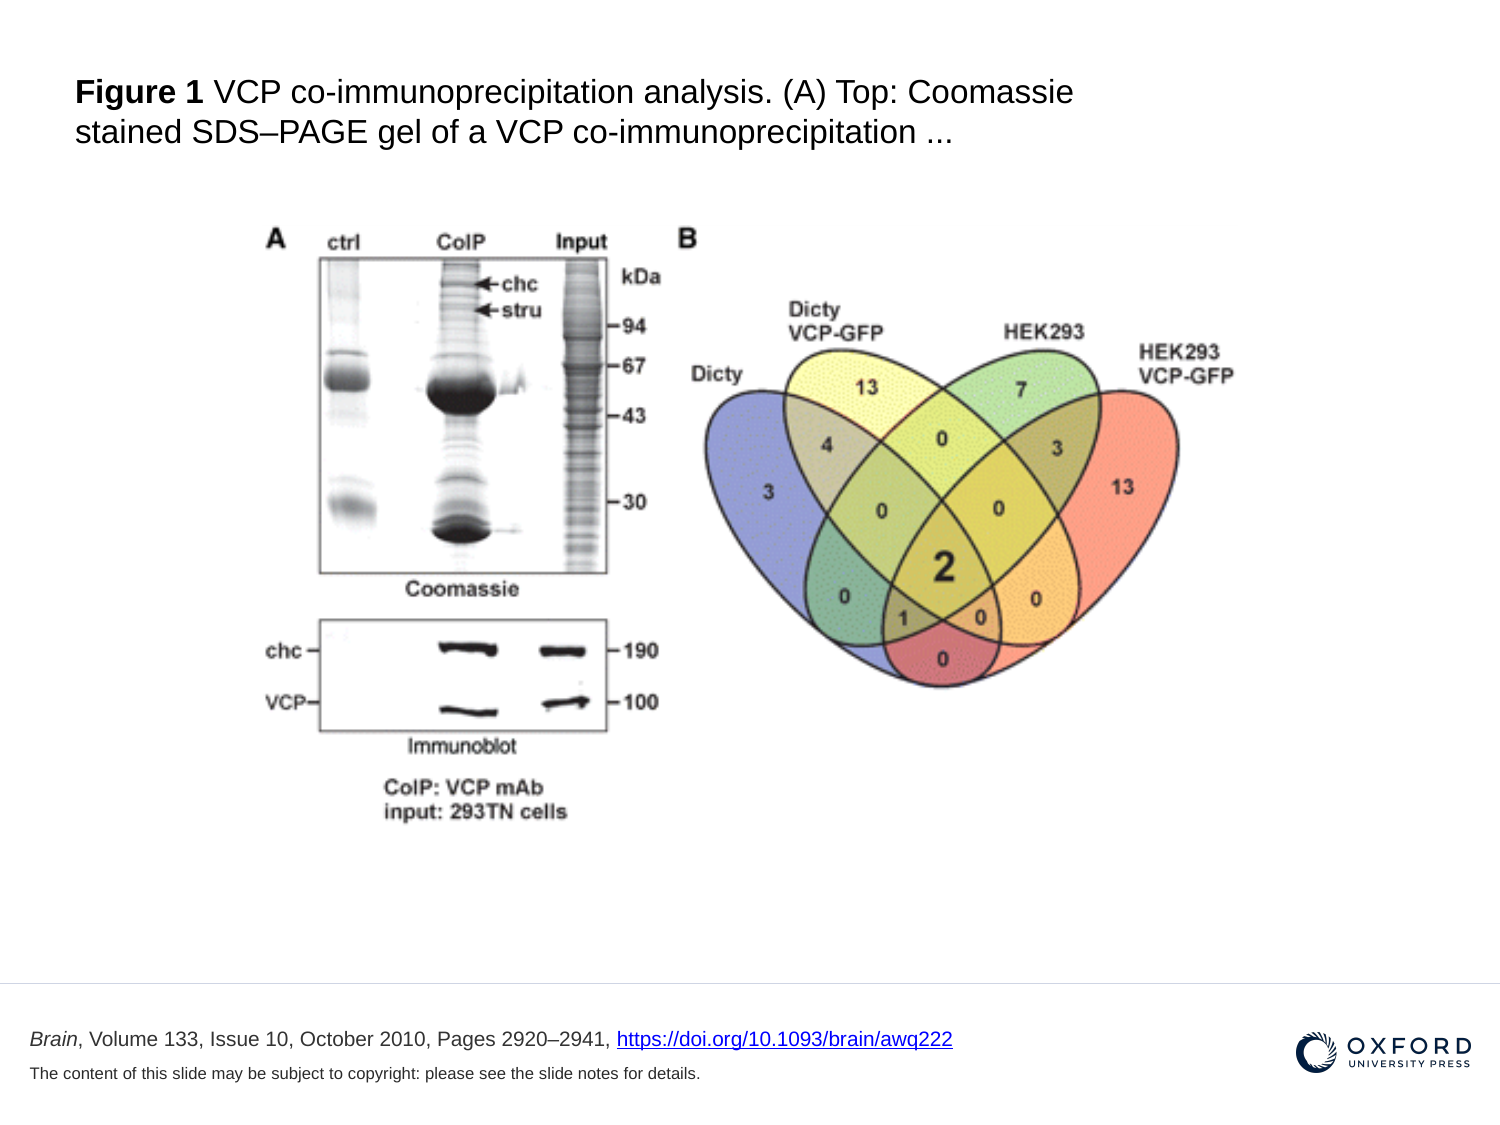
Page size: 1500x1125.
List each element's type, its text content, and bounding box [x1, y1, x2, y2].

picture [1296, 1032, 1471, 1073]
footer Brain, Volume 133, Issue 10, October 2010, Pages 2920–2941, https://doi.org/10.1093/brain/awq222 The content of this slide may be subject to copyright: please see the slide notes for details. [0, 983, 1260, 1125]
picture [262, 224, 1238, 828]
title Figure 1 VCP co-immunoprecipitation analysis. (A) Top: Coomassie stained SDS–PAGE gel of a VCP co-immunoprecipitation ... [75, 69, 1078, 171]
